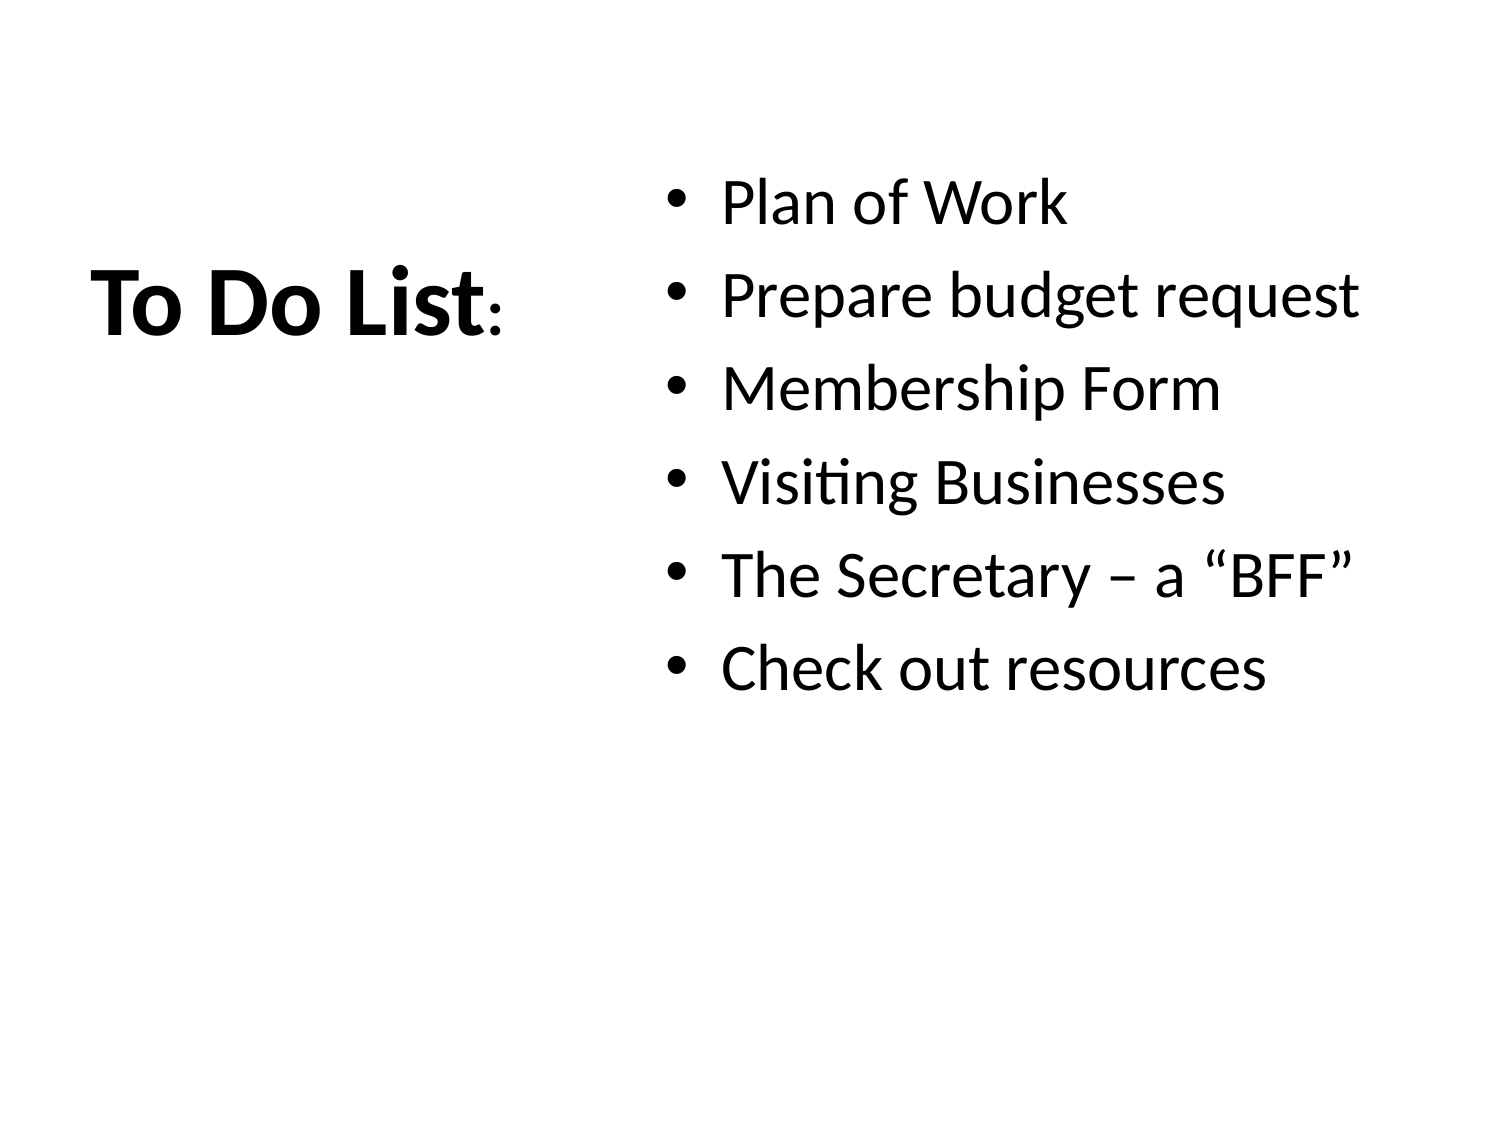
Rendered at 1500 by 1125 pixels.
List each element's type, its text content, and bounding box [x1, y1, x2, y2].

title To Do List: [75, 162, 569, 363]
list Plan of Work Prepare budget request Membership Form Visiting Businesses The Secretary – a “BFF” Check out resources [650, 149, 1450, 1075]
